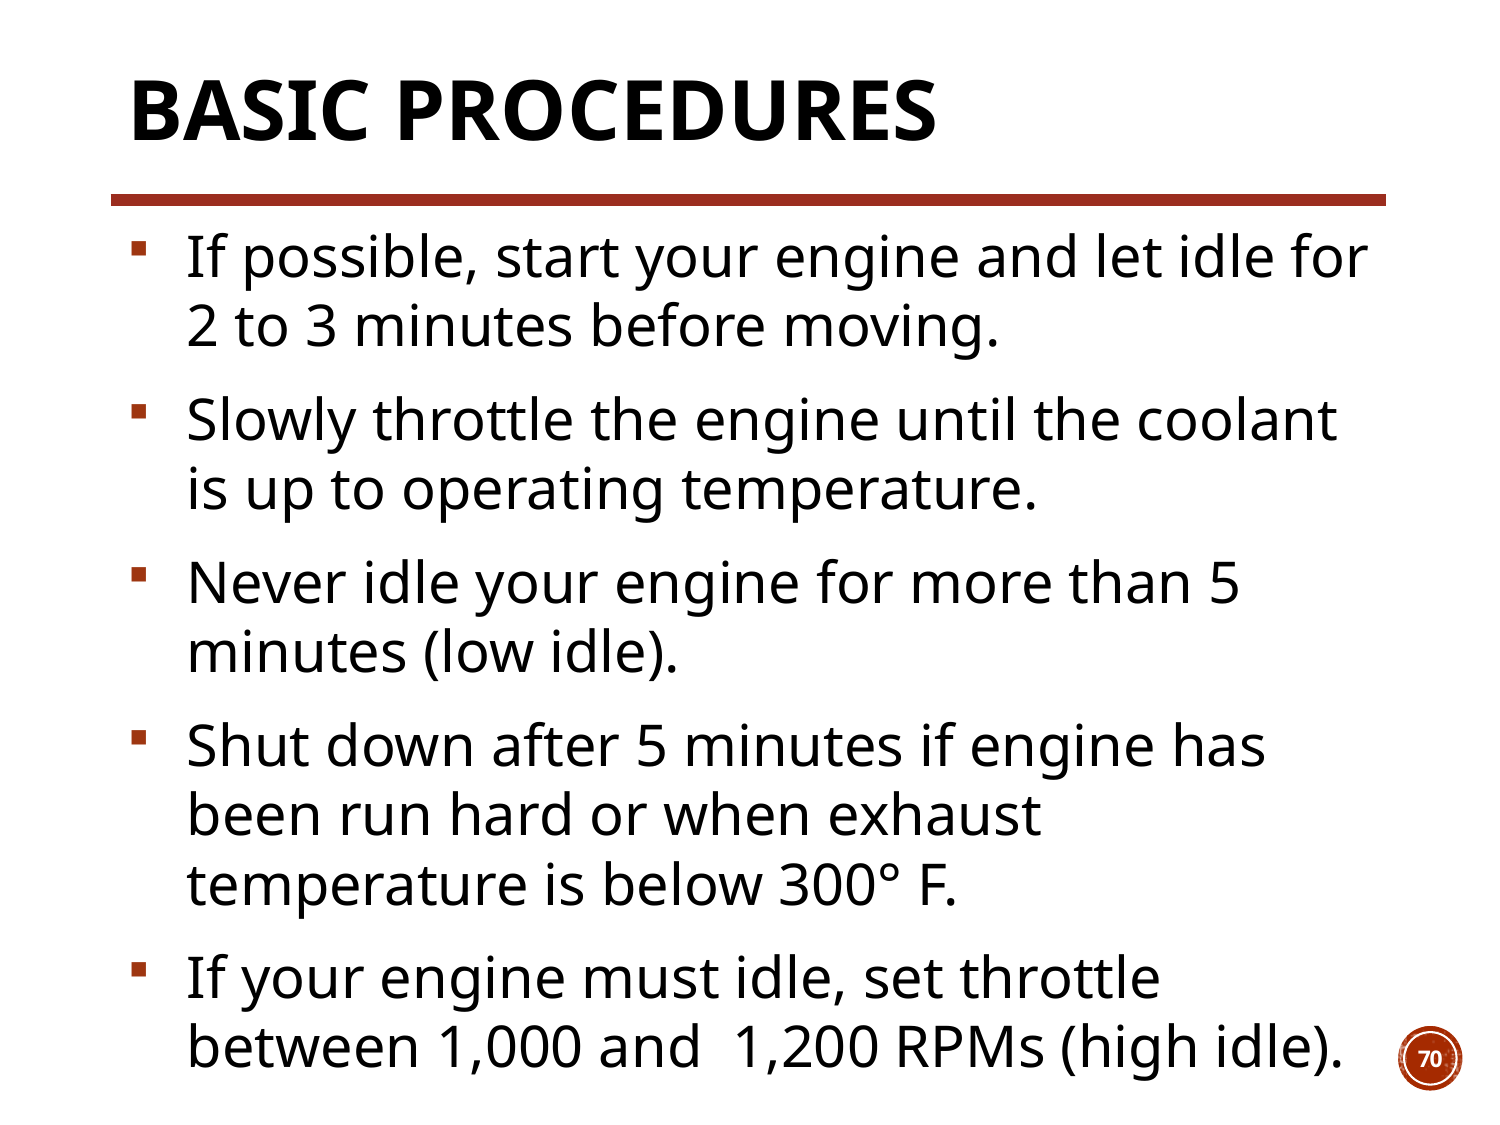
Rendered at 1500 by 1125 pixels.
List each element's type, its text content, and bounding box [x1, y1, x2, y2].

title Basic Procedures [112, 31, 1388, 182]
list If possible, start your engine and let idle for 2 to 3 minutes before moving. Slowly throttle the engine until the coolant is up to operating temperature. Never idle your engine for more than 5 minutes (low idle). Shut down after 5 minutes if engine has been run hard or when exhaust temperature is below 300° F. If your engine must idle, set throttle between 1,000 and 1,200 RPMs (high idle). [112, 212, 1388, 1089]
